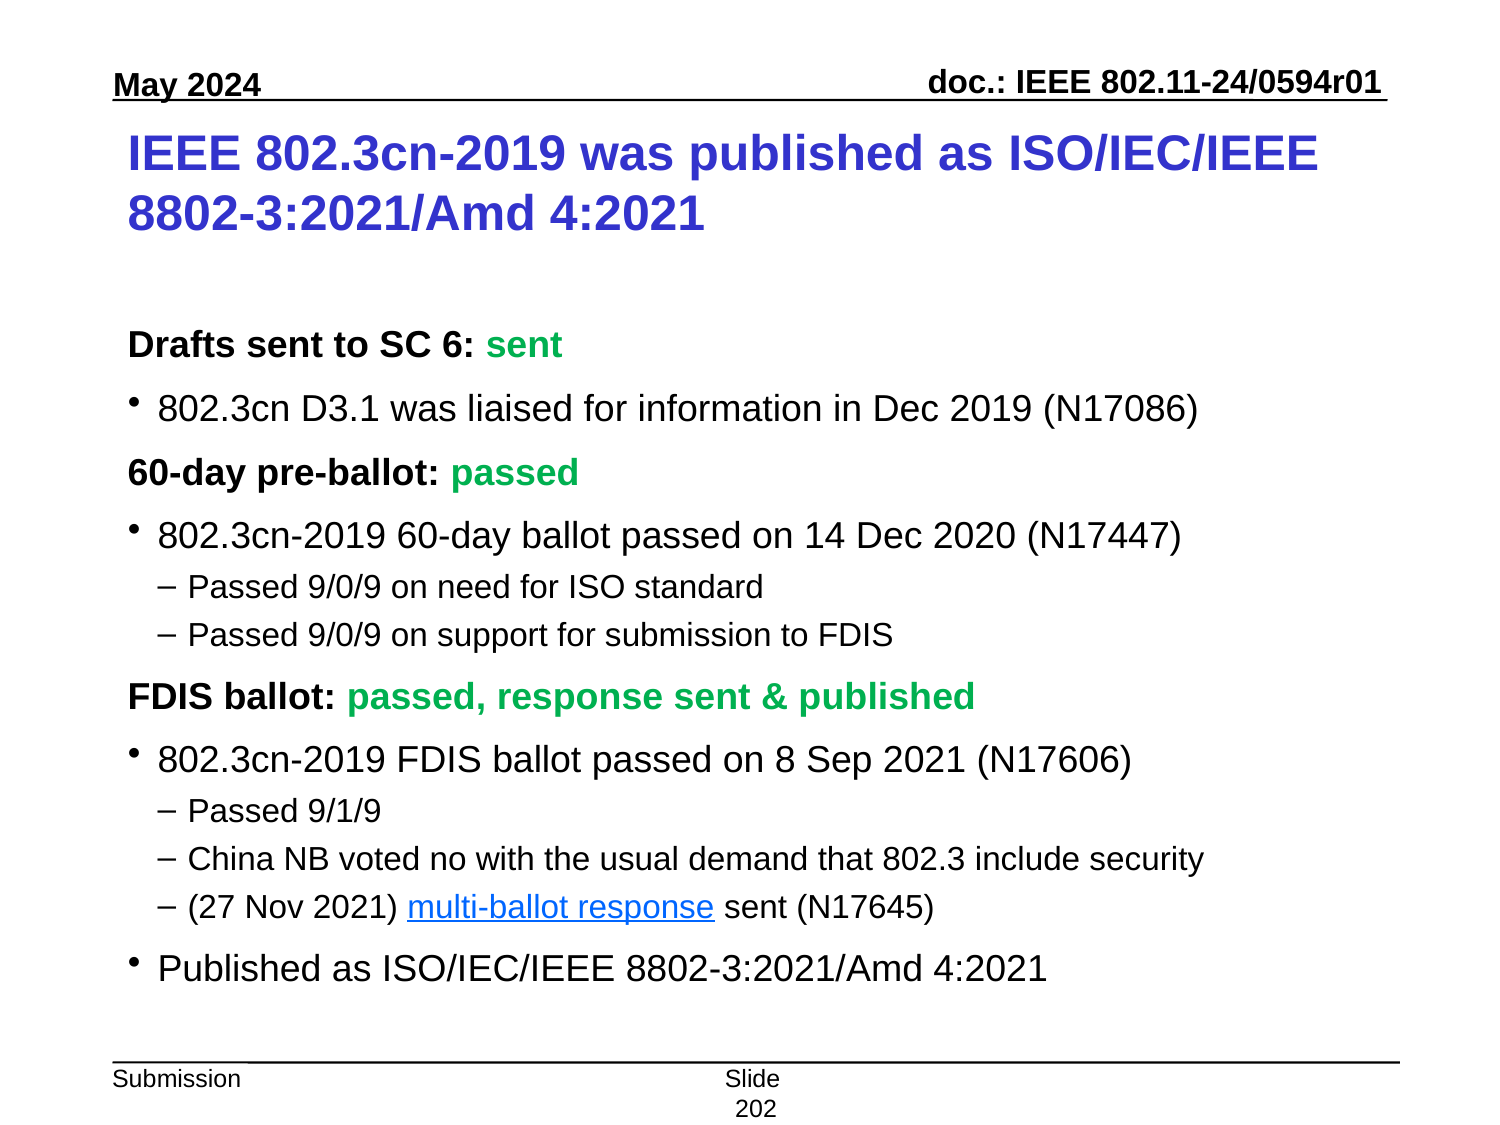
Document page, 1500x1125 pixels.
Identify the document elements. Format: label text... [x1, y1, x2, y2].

list Drafts sent to SC 6: sent 802.3cn D3.1 was liaised for information in Dec 2019 (N17086) 60-day pre-ballot: passed 802.3cn-2019 60-day ballot passed on 14 Dec 2020 (N17447) Passed 9/0/9 on need for ISO standard Passed 9/0/9 on support for submission to FDIS FDIS ballot: passed, response sent & published 802.3cn-2019 FDIS ballot passed on 8 Sep 2021 (N17606) Passed 9/1/9 China NB voted no with the usual demand that 802.3 include security (27 Nov 2021) multi-ballot response sent (N17645) Published as ISO/IEC/IEEE 8802-3:2021/Amd 4:2021 [112, 312, 1388, 988]
slide_number Slide 202 [709, 1061, 803, 1093]
title IEEE 802.3cn-2019 was published as ISO/IEC/IEEE 8802-3:2021/Amd 4:2021 [112, 112, 1388, 288]
